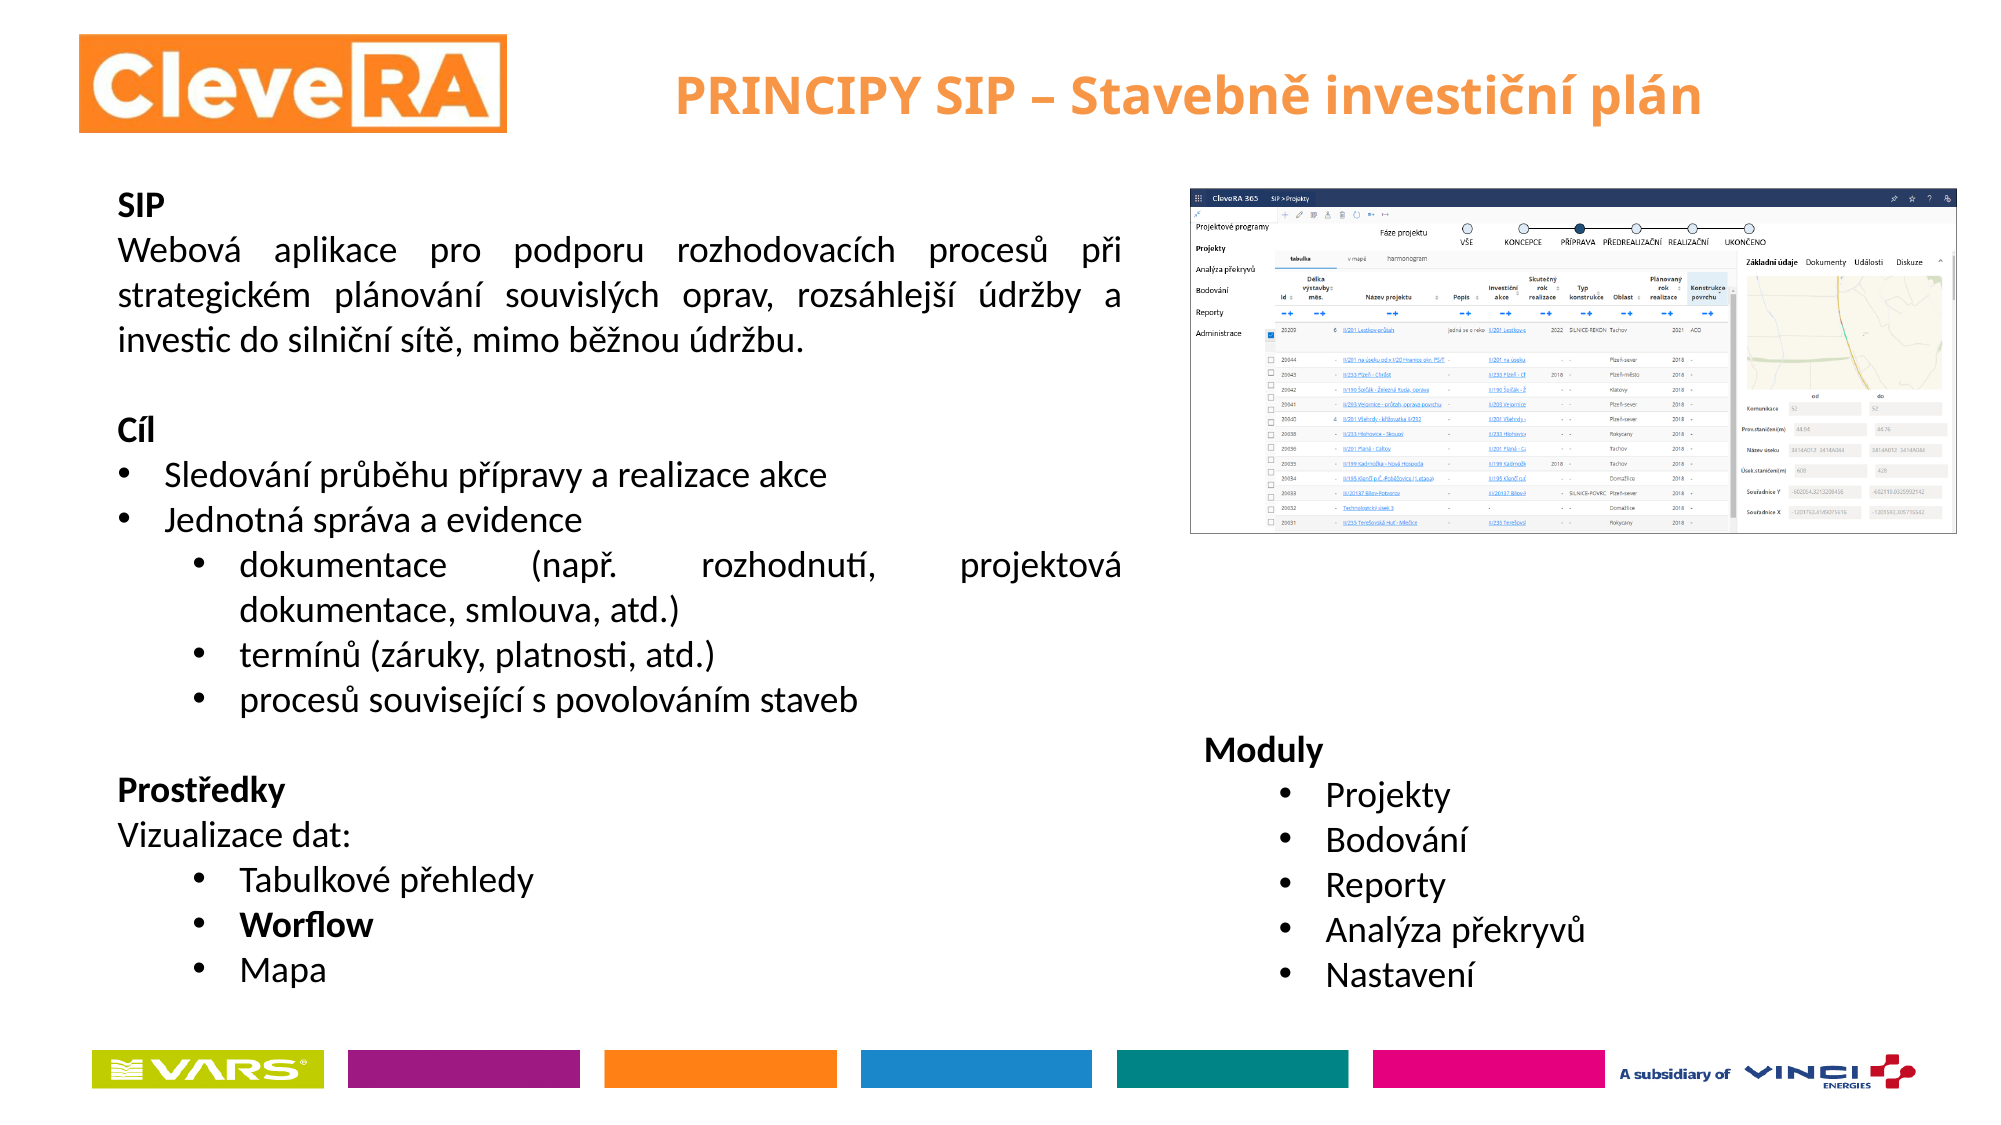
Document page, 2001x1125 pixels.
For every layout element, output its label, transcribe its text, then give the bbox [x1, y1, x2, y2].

title PRINCIPY SIP – Stavebně investiční plán [456, 0, 1922, 188]
text_box Moduly Projekty Bodování Reporty Analýza překryvů Nastavení [1189, 717, 2000, 1048]
text_box SIP Webová aplikace pro podporu rozhodovacích procesů při strategickém plánování souvislých oprav, rozsáhlejší údržby a investic do silniční sítě, mimo běžnou údržbu. Cíl Sledování průběhu přípravy a realizace akce Jednotná správa a evidence dokumentace (např. rozhodnutí, projektová dokumentace, smlouva, atd.) termínů (záruky, platnosti, atd.) procesů související s povolováním staveb Prostředky Vizualizace dat: Tabulkové přehledy Worflow Mapa [102, 172, 1138, 997]
picture [55, 1023, 1961, 1118]
picture [79, 34, 508, 134]
picture [1188, 187, 1958, 535]
